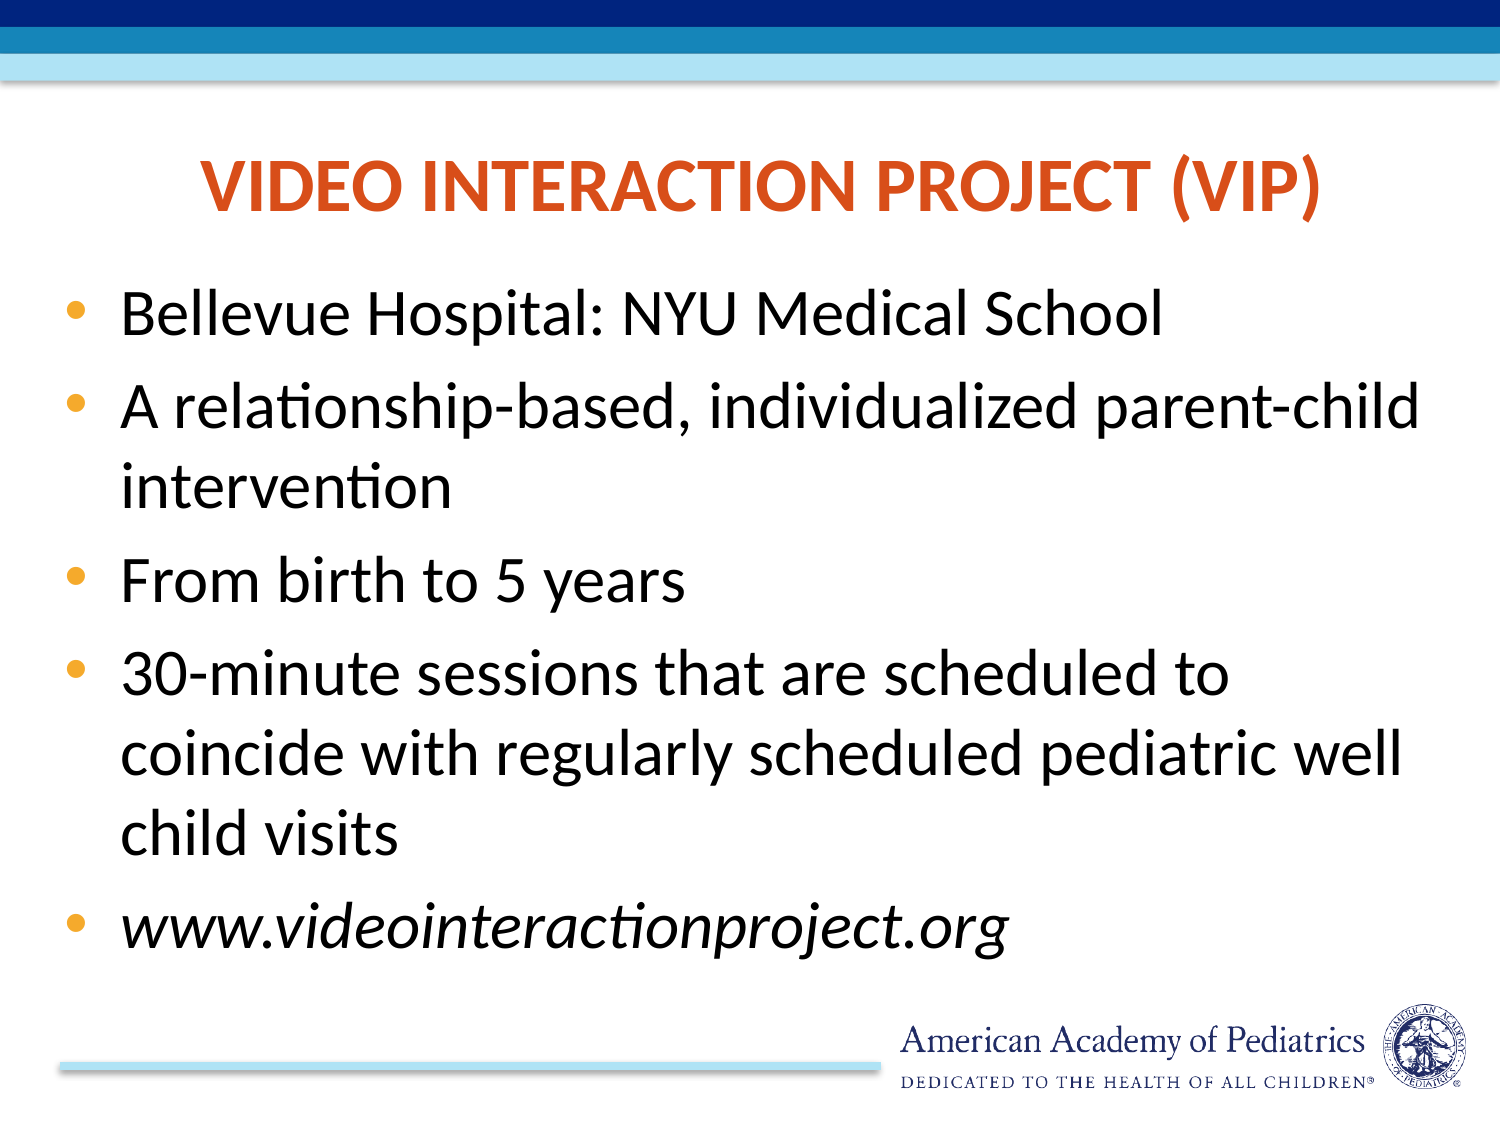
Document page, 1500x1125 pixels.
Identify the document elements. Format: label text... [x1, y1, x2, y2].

text_box Video Interaction Project (VIP) [0, 71, 1500, 290]
picture [900, 1004, 1466, 1089]
list Bellevue Hospital: NYU Medical School A relationship-based, individualized parent-child intervention From birth to 5 years 30-minute sessions that are scheduled to coincide with regularly scheduled pediatric well child visits www.videointeractionproject.org [49, 261, 1477, 987]
